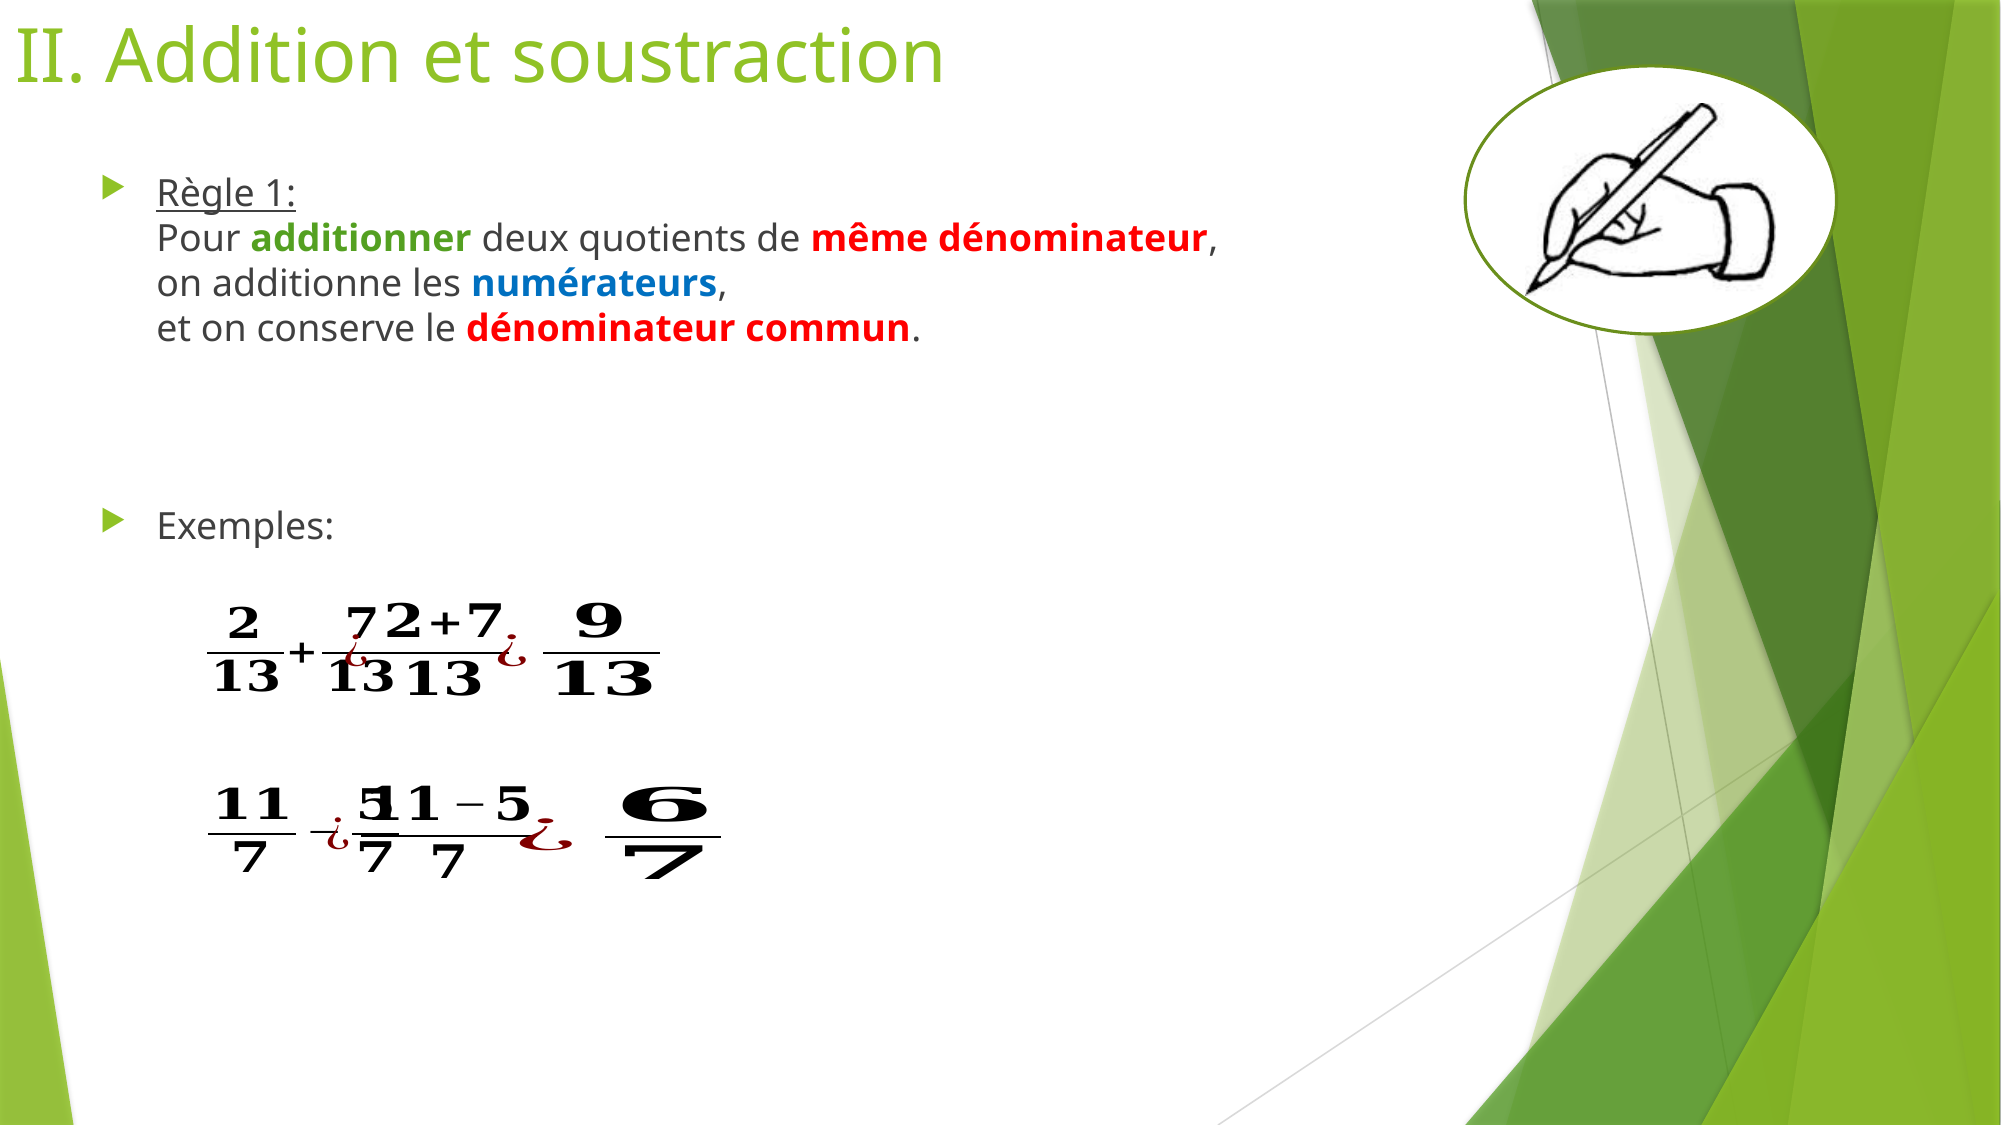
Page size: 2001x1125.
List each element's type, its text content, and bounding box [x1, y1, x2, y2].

list Règle 1: Pour additionner deux quotients de même dénominateur, on additionne les numérateurs, et on conserve le dénominateur commun. Exemples: [85, 161, 1496, 597]
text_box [1464, 65, 1838, 335]
title II. Addition et soustraction [0, 0, 1411, 217]
